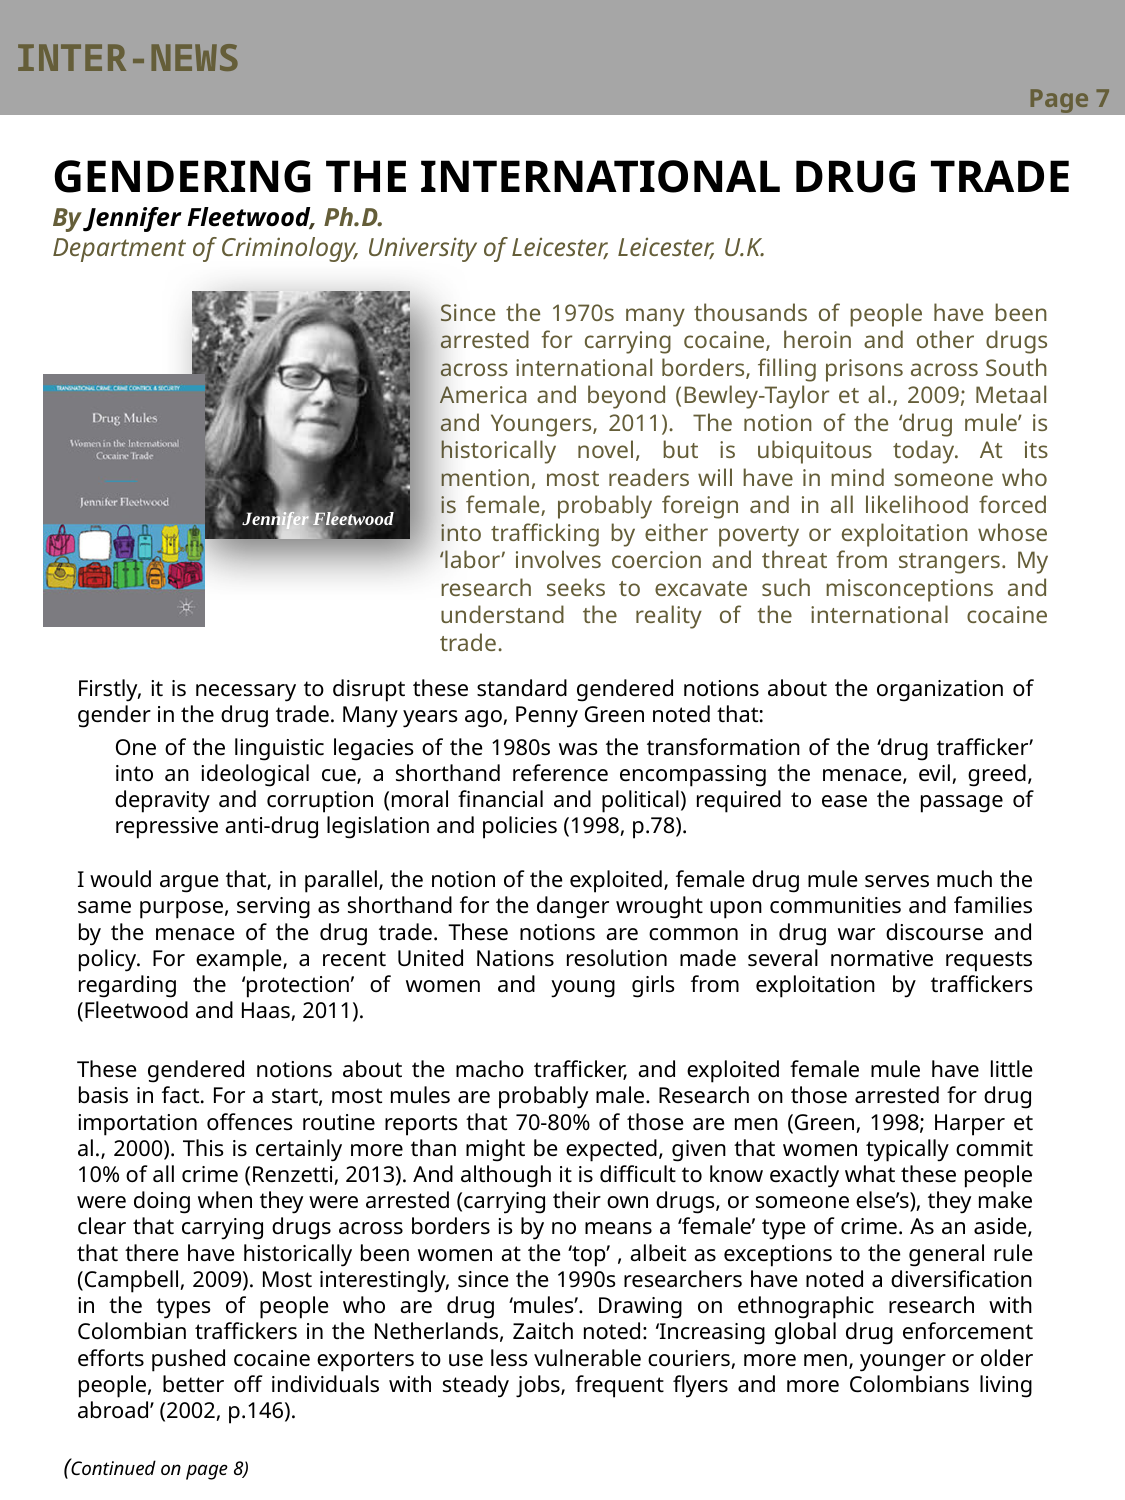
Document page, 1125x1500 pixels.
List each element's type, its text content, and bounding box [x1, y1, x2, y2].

text_box Firstly, it is necessary to disrupt these standard gendered notions about the organization of gender in the drug trade. Many years ago, Penny Green noted that: One of the linguistic legacies of the 1980s was the transformation of the ‘drug trafficker’ into an ideological cue, a shorthand reference encompassing the menace, evil, greed, depravity and corruption (moral financial and political) required to ease the passage of repressive anti-drug legislation and policies (1998, p.78). I would argue that, in parallel, the notion of the exploited, female drug mule serves much the same purpose, serving as shorthand for the danger wrought upon communities and families by the menace of the drug trade. These notions are common in drug war discourse and policy. For example, a recent United Nations resolution made several normative requests regarding the ‘protection’ of women and young girls from exploitation by traffickers (Fleetwood and Haas, 2011). These gendered notions about the macho trafficker, and exploited female mule have little basis in fact. For a start, most mules are probably male. Research on those arrested for drug importation offences routine reports that 70-80% of those are men (Green, 1998; Harper et al., 2000). This is certainly more than might be expected, given that women typically commit 10% of all crime (Renzetti, 2013). And although it is difficult to know exactly what these people were doing when they were arrested (carrying their own drugs, or someone else’s), they make clear that carrying drugs across borders is by no means a ‘female’ type of crime. As an aside, that there have historically been women at the ‘top’ , albeit as exceptions to the general rule (Campbell, 2009). Most interestingly, since the 1990s researchers have noted a diversification in the types of people who are drug ‘mules’. Drawing on ethnographic research with Colombian traffickers in the Netherlands, Zaitch noted: ‘Increasing global drug enforcement efforts pushed cocaine exporters to use less vulnerable couriers, more men, younger or older people, better off individuals with steady jobs, frequent flyers and more Colombians living abroad’ (2002, p.146). [62, 667, 1050, 1431]
text_box GENDERING THE INTERNATIONAL DRUG TRADE By Jennifer Fleetwood, Ph.D. Department of Criminology, University of Leicester, Leicester, U.K. [37, 141, 1100, 269]
text_box Since the 1970s many thousands of people have been arrested for carrying cocaine, heroin and other drugs across international borders, filling prisons across South America and beyond (Bewley-Taylor et al., 2009; Metaal and Youngers, 2011). The notion of the ‘drug mule’ is historically novel, but is ubiquitous today. At its mention, most readers will have in mind someone who is female, probably foreign and in all likelihood forced into trafficking by either poverty or exploitation whose ‘labor’ involves coercion and threat from strangers. My research seeks to excavate such misconceptions and understand the reality of the international cocaine trade. [425, 291, 1064, 663]
text_box Page 7 [849, 75, 1125, 120]
text_box (Continued on page 8) [48, 1444, 264, 1487]
picture [43, 290, 410, 627]
text_box Inter-News [0, 0, 1125, 115]
